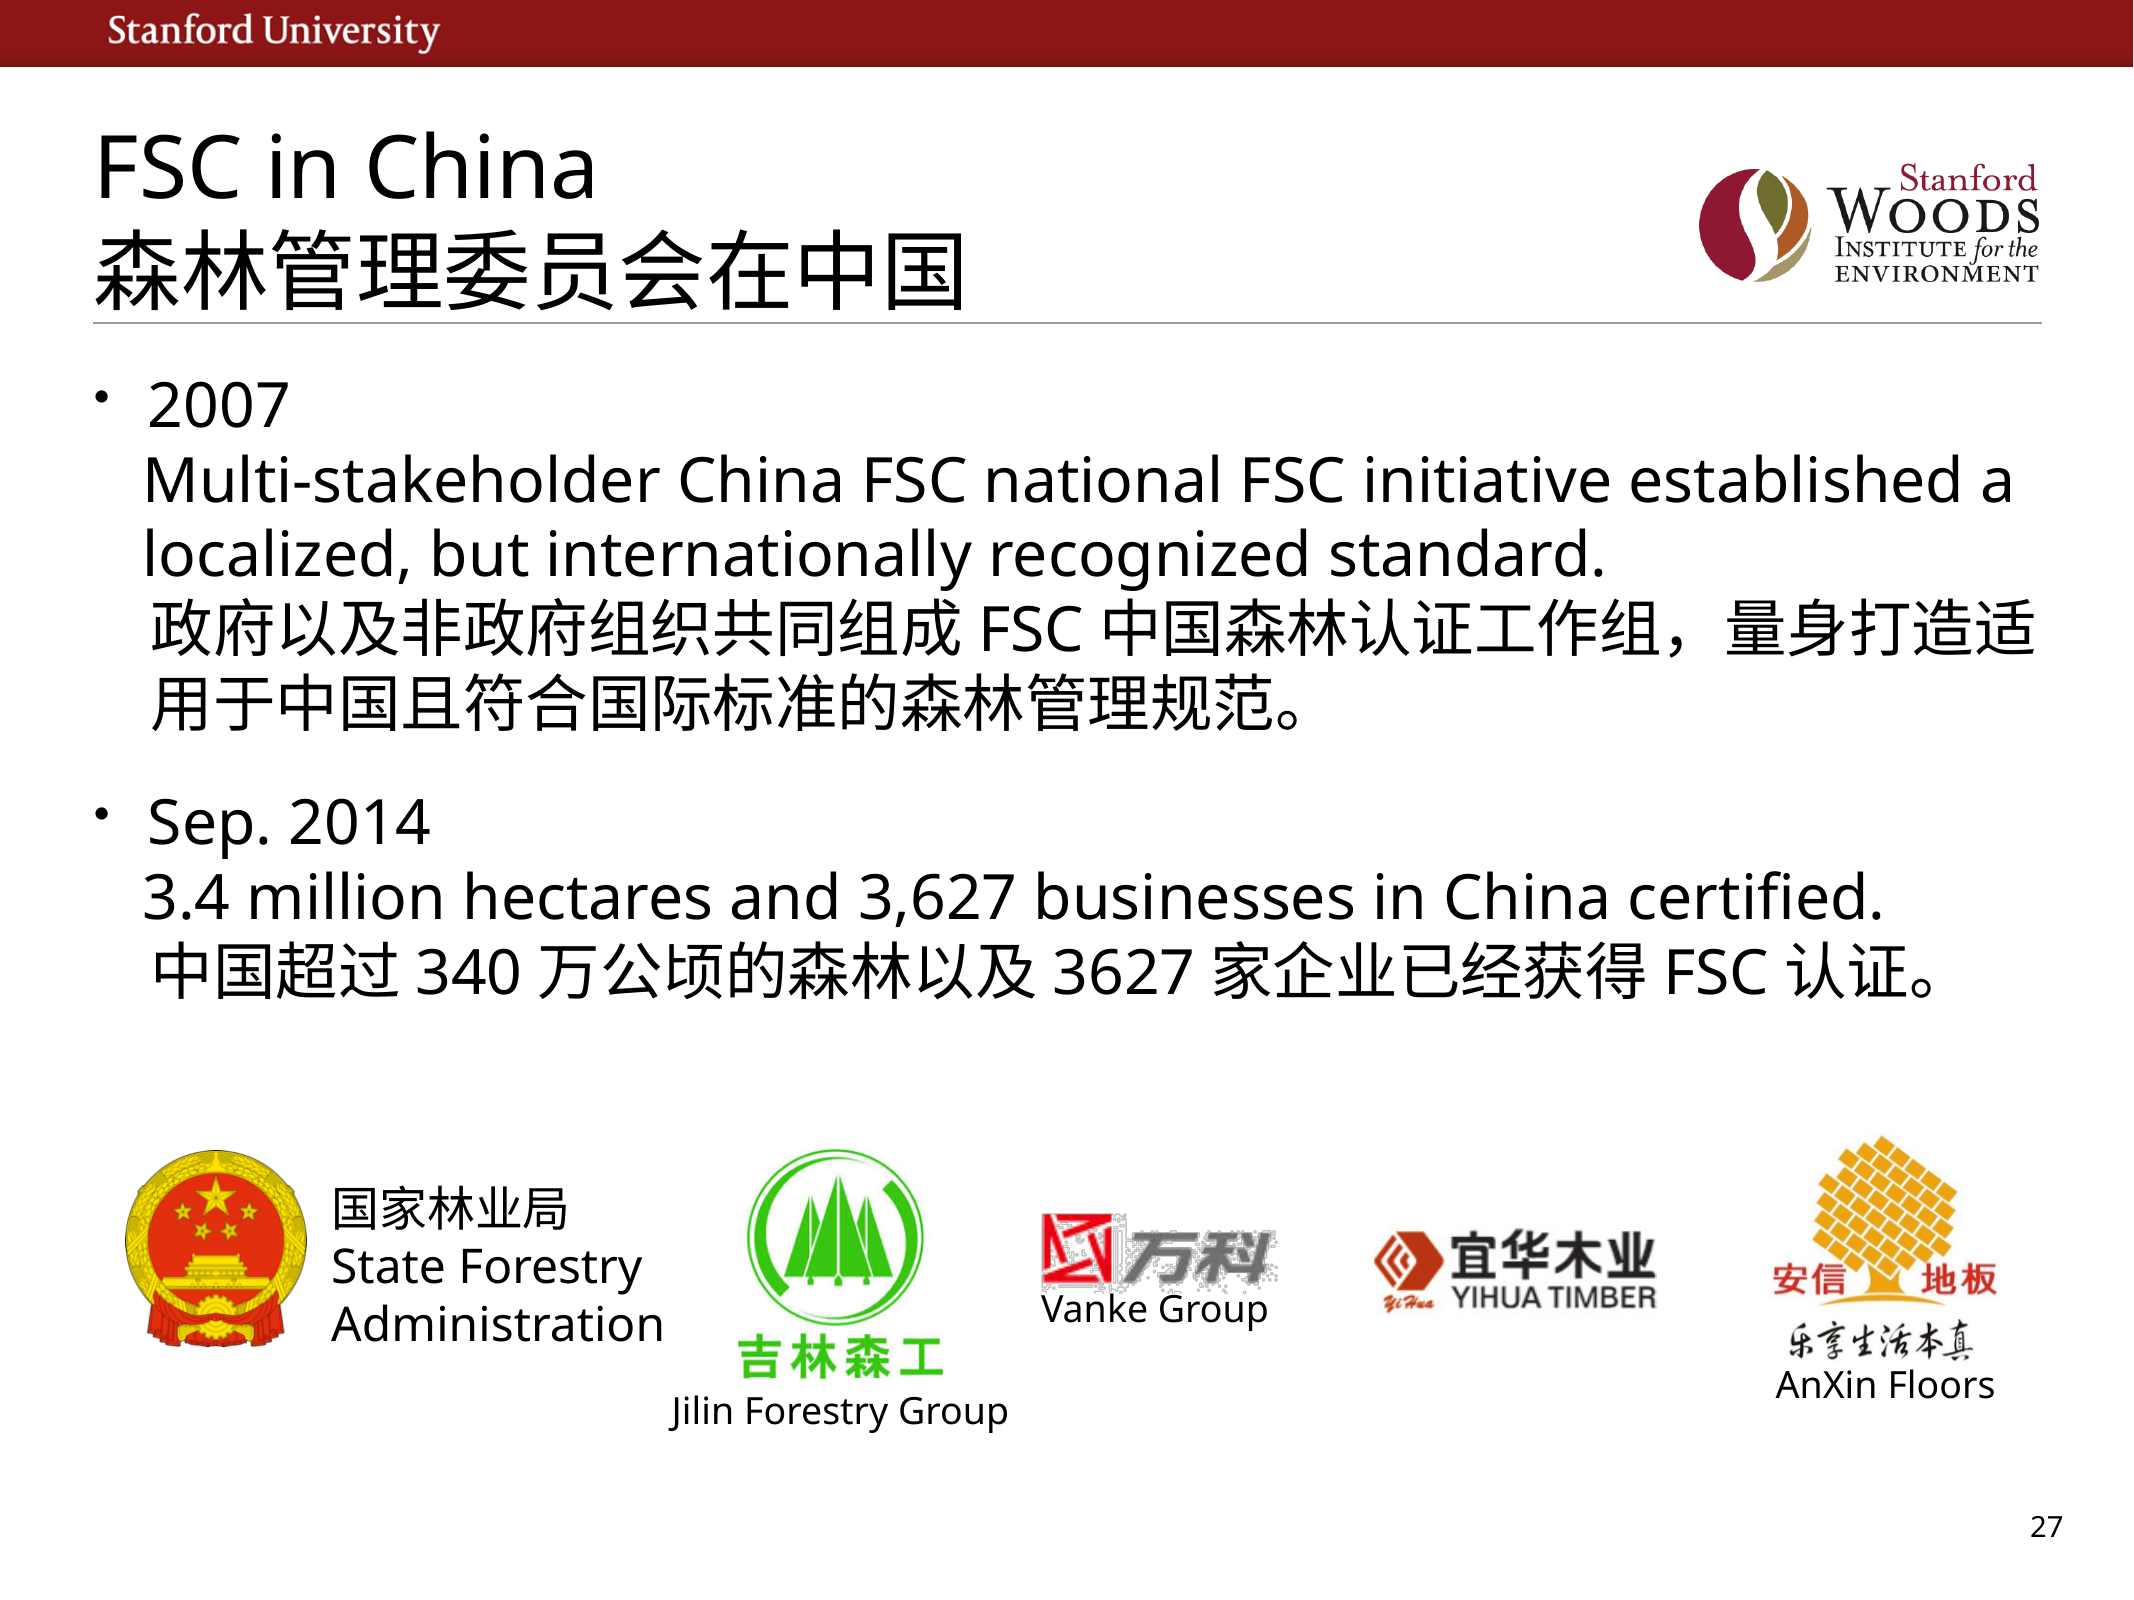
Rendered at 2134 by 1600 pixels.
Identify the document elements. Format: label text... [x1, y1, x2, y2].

slide_number 27 [2011, 1507, 2065, 1558]
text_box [93, 781, 2040, 1441]
list 2007 Multi-stakeholder China FSC national FSC initiative established a localized, but internationally recognized standard. 政府以及非政府组织共同组成FSC中国森林认证工作组，量身打造适 用于中国且符合国际标准的森林管理规范。 [93, 364, 2041, 832]
title FSC in China 森林管理委员会在中国 [93, 91, 2041, 322]
picture [0, 0, 2134, 67]
